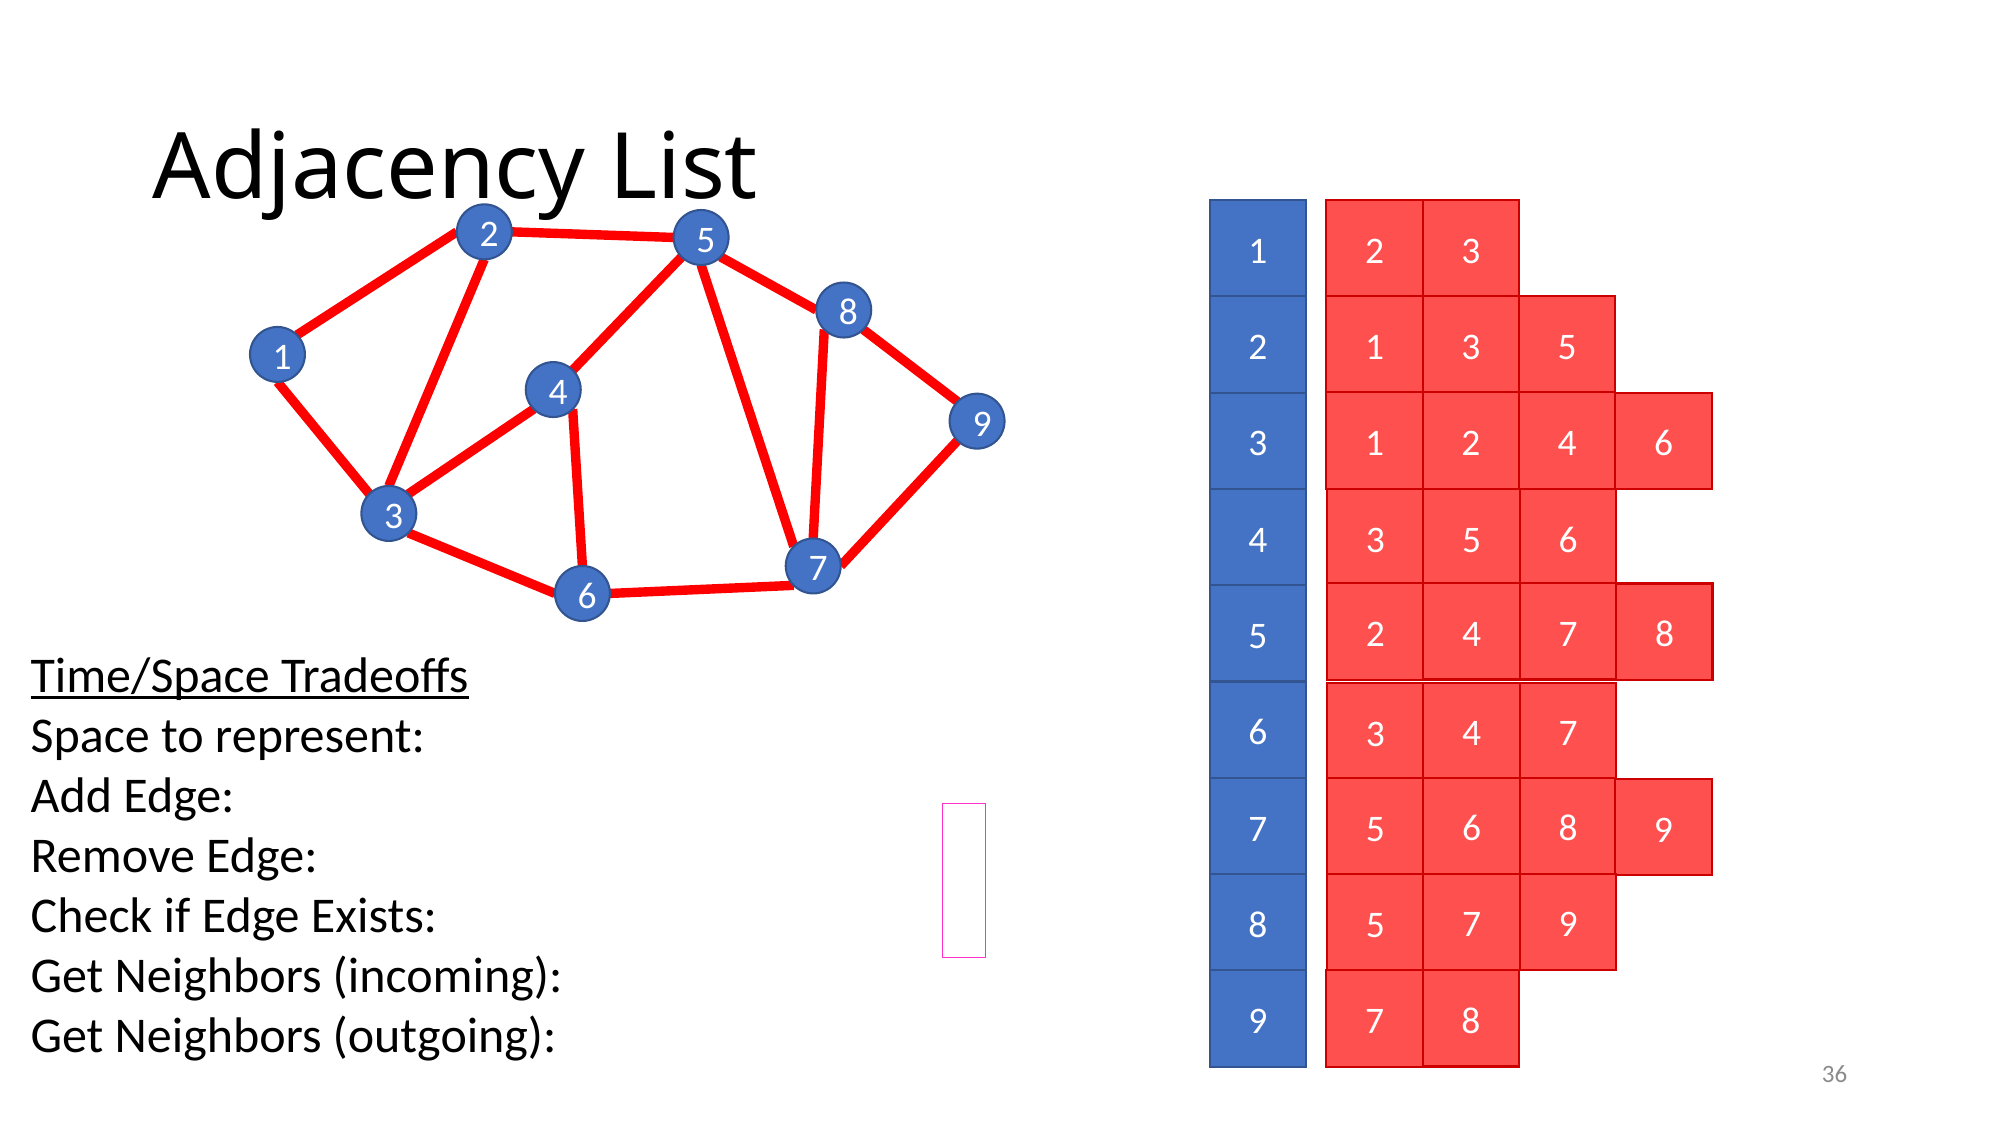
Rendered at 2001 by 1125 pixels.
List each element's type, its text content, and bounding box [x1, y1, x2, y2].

text_box 5 [1209, 584, 1307, 680]
text_box 7 [1209, 777, 1307, 873]
text_box 7 [1422, 873, 1519, 969]
text_box 7 [1325, 969, 1422, 1068]
text_box 7 [1519, 682, 1617, 777]
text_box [249, 204, 1005, 621]
text_box 2 [1209, 295, 1307, 392]
text_box 3 [1422, 199, 1520, 295]
text_box 2 [1326, 582, 1422, 681]
text_box 5 [1326, 777, 1422, 873]
text_box 1 [1325, 295, 1422, 391]
text_box 3 [1326, 682, 1422, 777]
text_box 5 [1326, 873, 1422, 969]
text_box 3 [1209, 392, 1307, 488]
text_box 9 [1519, 873, 1617, 971]
text_box 2 [1422, 391, 1518, 488]
text_box 8 [1519, 777, 1617, 873]
text_box 6 [1614, 392, 1713, 490]
text_box 8 [1422, 969, 1520, 1068]
text_box 4 [1422, 582, 1519, 681]
text_box 5 [1422, 488, 1519, 582]
text_box 7 [1519, 582, 1615, 681]
text_box 6 [1209, 680, 1307, 777]
text_box 5 [1518, 295, 1616, 391]
text_box 6 [1519, 488, 1617, 582]
text_box 4 [1209, 488, 1307, 584]
slide_number 36 [1412, 1042, 1863, 1103]
text_box 3 [1422, 295, 1518, 391]
text_box 8 [1615, 582, 1714, 681]
text_box 1 [1209, 199, 1307, 295]
text_box 4 [1422, 682, 1519, 777]
text_box 9 [1614, 778, 1713, 876]
text_box 3 [1326, 488, 1422, 582]
text_box 2 [1325, 199, 1422, 295]
title Adjacency List [137, 59, 1863, 278]
text_box 6 [1422, 777, 1519, 873]
text_box 1 [1325, 391, 1422, 490]
text_box 8 [1209, 873, 1307, 969]
text_box 9 [1209, 969, 1307, 1068]
text_box 4 [1518, 391, 1616, 488]
